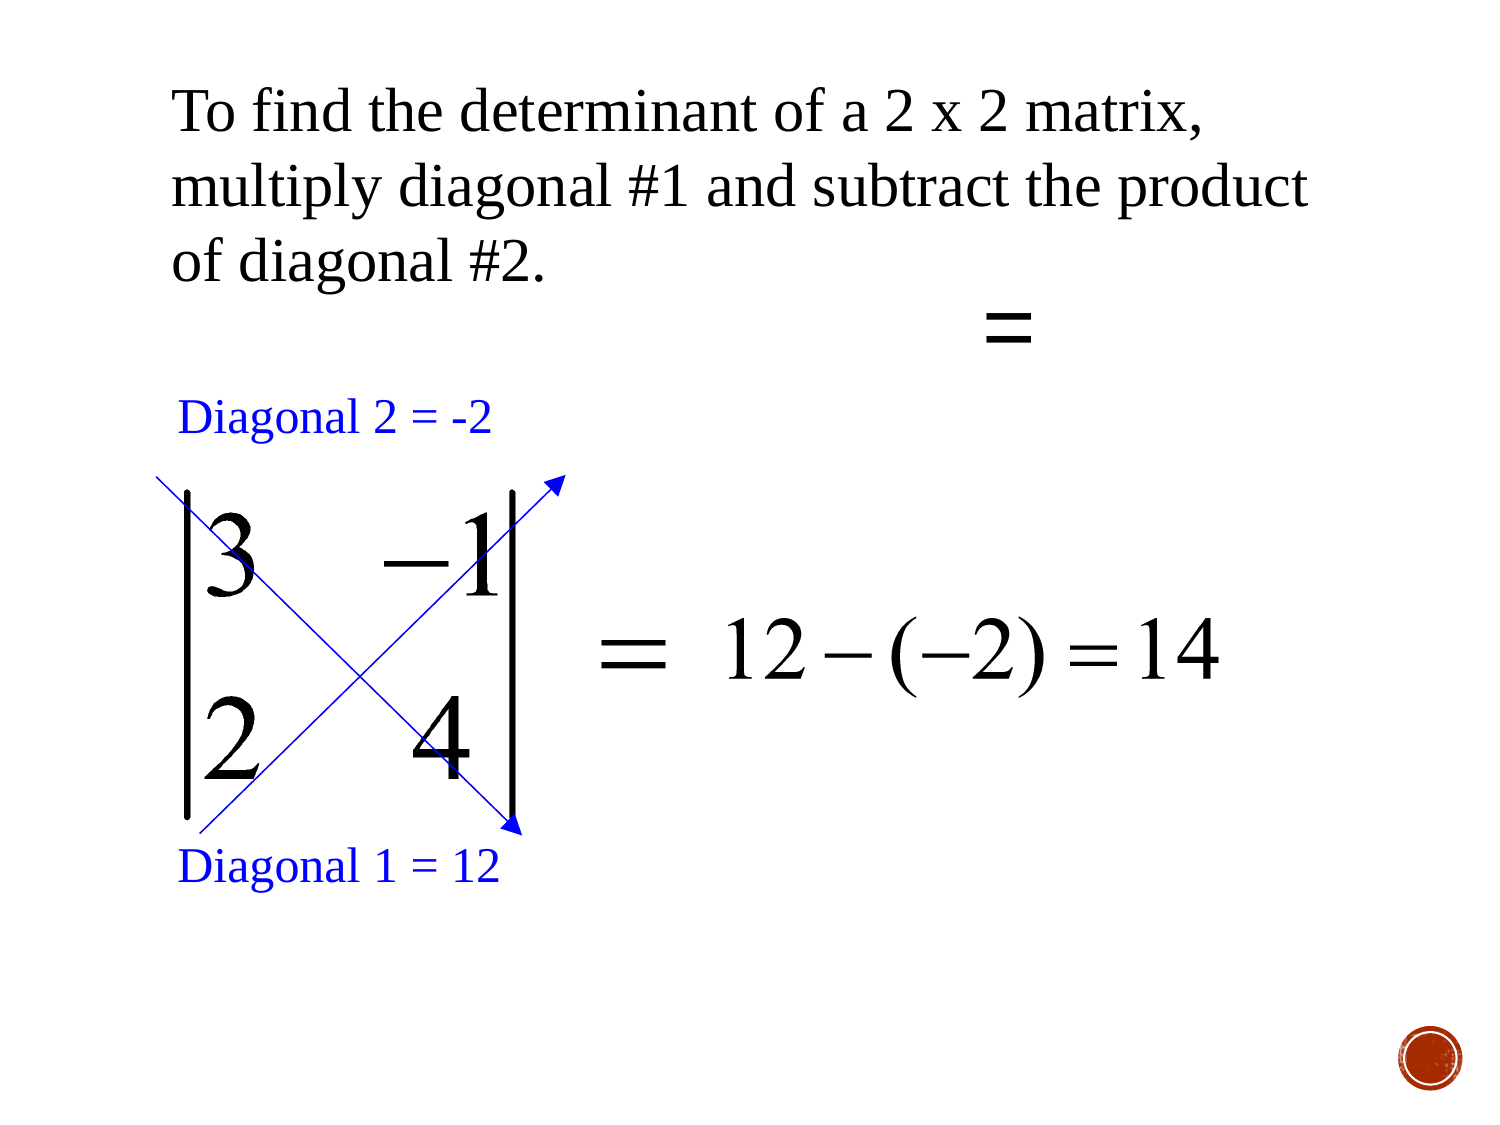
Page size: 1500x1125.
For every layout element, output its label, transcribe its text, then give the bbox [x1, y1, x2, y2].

title MATRIX DETERMINANTS [112, 79, 1388, 344]
text_box To find the determinant of a 2 x 2 matrix, multiply diagonal #1 and subtract the product of diagonal #2. [156, 61, 1344, 302]
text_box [159, 379, 765, 931]
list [767, 599, 1232, 714]
